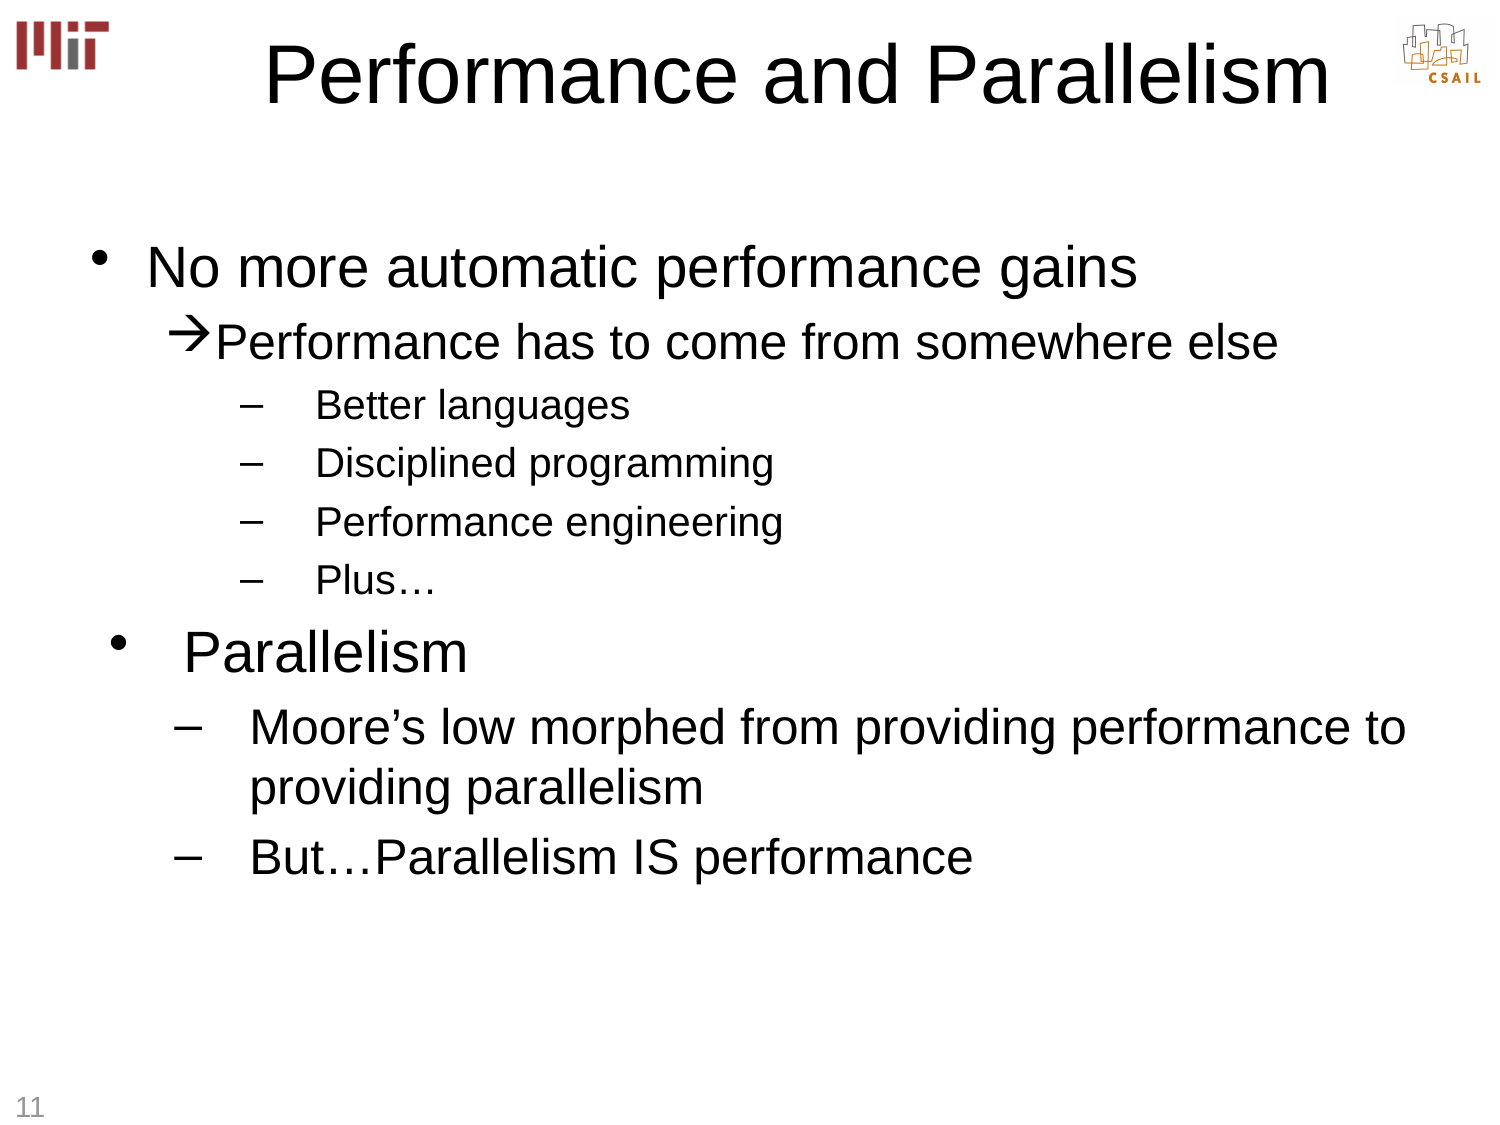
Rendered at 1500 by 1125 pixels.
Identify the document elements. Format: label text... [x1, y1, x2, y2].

slide_number 11 [0, 1080, 72, 1125]
picture [1401, 16, 1494, 85]
list No more automatic performance gains Performance has to come from somewhere else Better languages Disciplined programming Performance engineering Plus… Parallelism Moore’s low morphed from providing performance to providing parallelism But…Parallelism IS performance [74, 221, 1426, 1049]
picture [12, 15, 116, 80]
title Performance and Parallelism [194, 0, 1401, 141]
